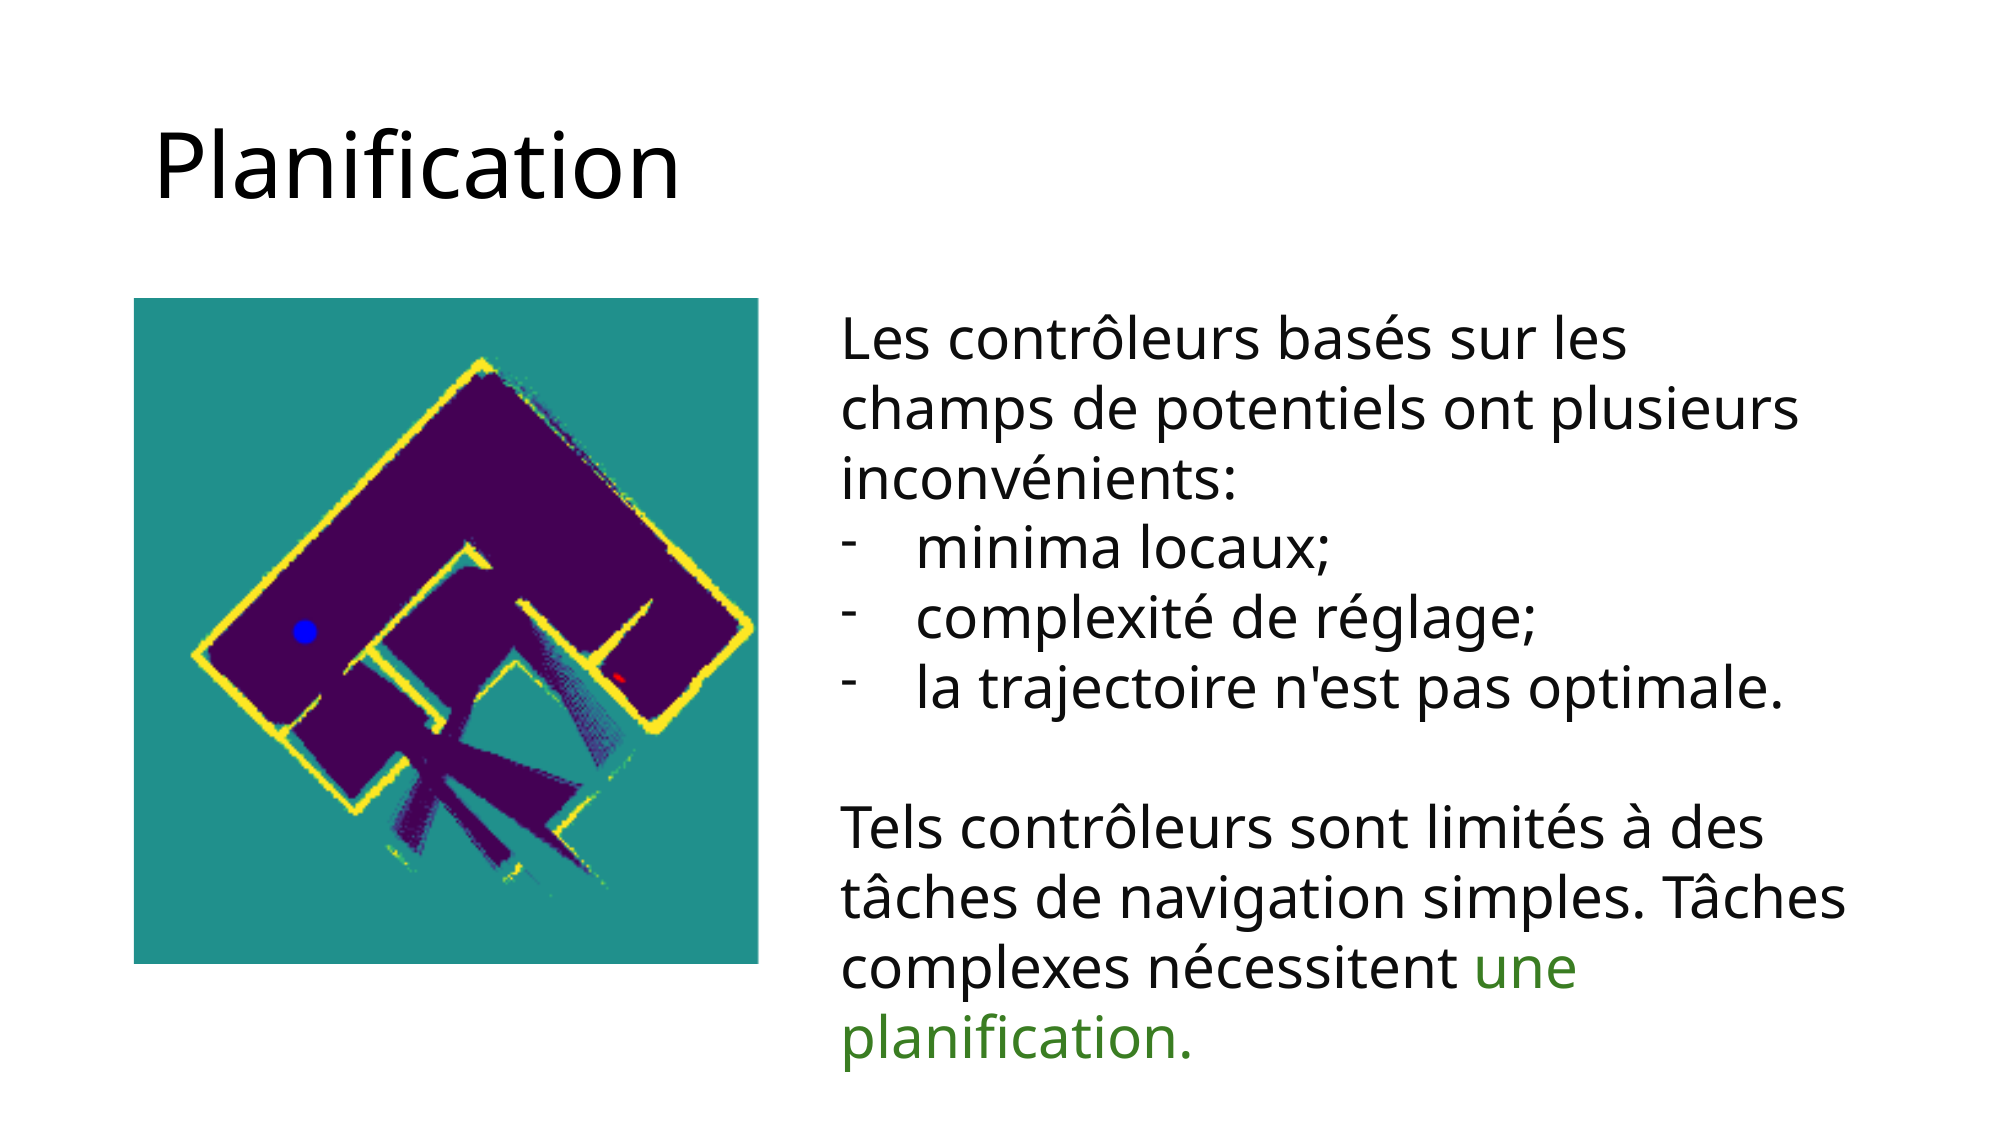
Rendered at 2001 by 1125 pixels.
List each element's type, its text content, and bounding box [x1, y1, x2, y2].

picture [133, 297, 789, 965]
text_box Les contrôleurs basés sur les champs de potentiels ont plusieurs inconvénients: minima locaux; complexité de réglage; la trajectoire n'est pas optimale. Tels contrôleurs sont limités à des tâches de navigation simples. Tâches complexes nécessitent une planification. [825, 293, 1867, 1078]
title Planification [137, 59, 1863, 278]
